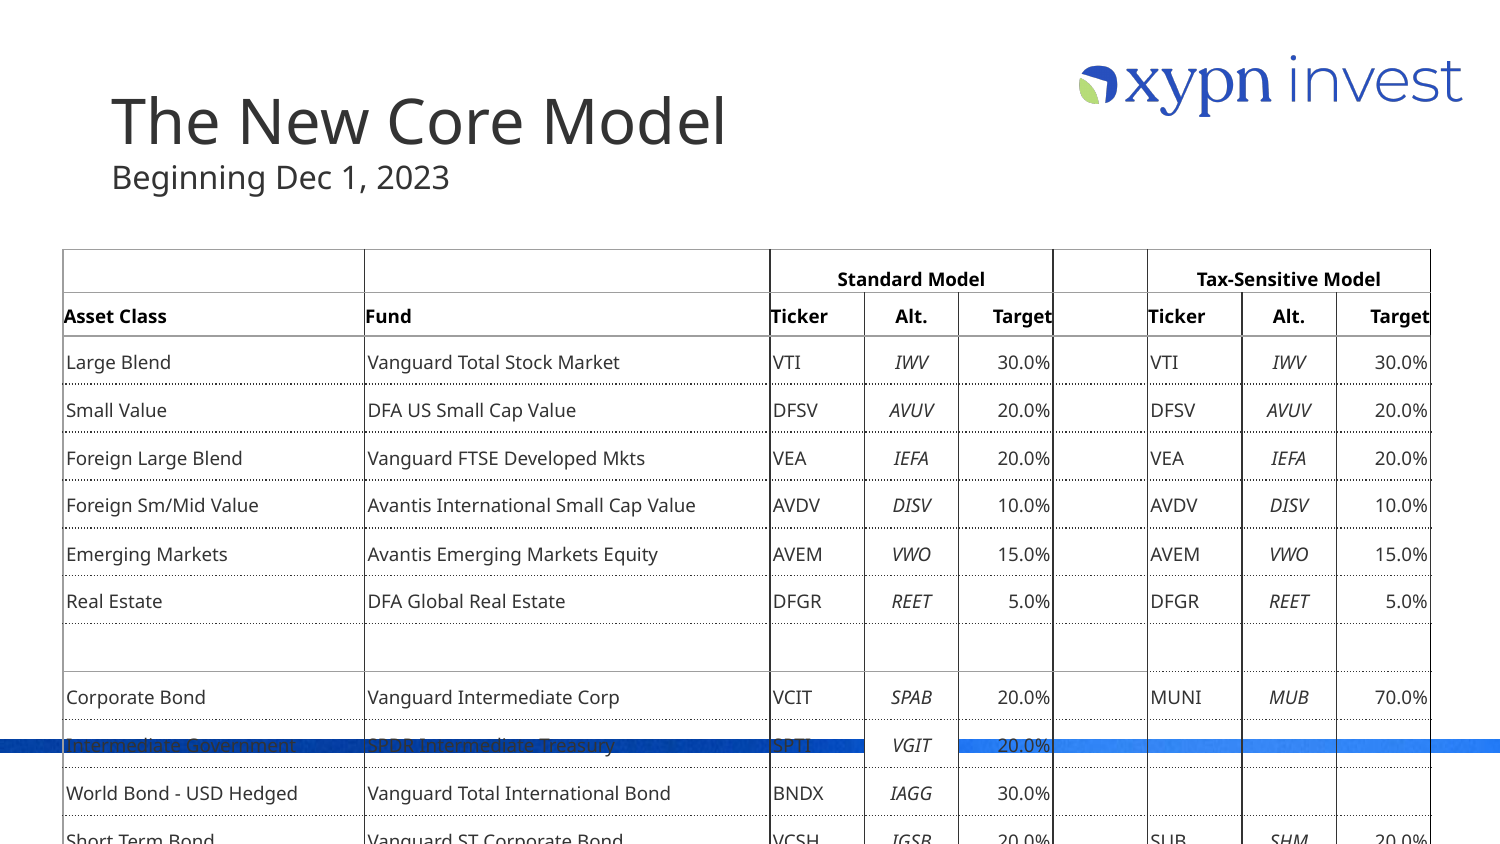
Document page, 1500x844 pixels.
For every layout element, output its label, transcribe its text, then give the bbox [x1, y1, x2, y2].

table_cell 20.0% [1337, 432, 1430, 480]
table_cell AVEM [771, 528, 864, 576]
table_cell VEA [1148, 432, 1241, 480]
table_cell SPDR Intermediate Treasury [365, 720, 769, 768]
table_cell Vanguard Intermediate Corp [365, 672, 769, 720]
table_cell Foreign Sm/Mid Value [64, 480, 364, 528]
table_cell [1148, 720, 1241, 768]
table_cell MUNI [1148, 672, 1241, 720]
table_cell SUB [1148, 816, 1241, 844]
table_cell Avantis International Small Cap Value [365, 480, 769, 528]
table_cell 20.0% [959, 432, 1052, 480]
table_cell 20.0% [1337, 816, 1430, 844]
table_cell Real Estate [64, 576, 364, 624]
table_cell Foreign Large Blend [64, 432, 364, 480]
table_cell 15.0% [1337, 528, 1430, 576]
table_cell 10.0% [1337, 480, 1430, 528]
table_cell [1337, 720, 1430, 768]
table_cell VWO [865, 528, 958, 576]
table_cell DFA Global Real Estate [365, 576, 769, 624]
table_header [64, 250, 364, 292]
table_cell AVDV [771, 480, 864, 528]
table_header Standard Model [771, 250, 1052, 292]
table_cell World Bond - USD Hedged [64, 768, 364, 816]
table_cell SHM [1243, 816, 1336, 844]
table_cell DFGR [1148, 576, 1241, 624]
table_cell Vanguard ST Corporate Bond [365, 816, 769, 844]
table_cell VCSH [771, 816, 864, 844]
table_cell AVUV [865, 384, 958, 432]
table_cell Target [1337, 293, 1430, 335]
title The New Core Model Beginning Dec 1, 2023 [96, 66, 1396, 211]
table_cell Small Value [64, 384, 364, 432]
table_cell [64, 624, 364, 671]
table_header [1054, 250, 1147, 292]
table_cell Vanguard Total International Bond [365, 768, 769, 816]
table_cell AVDV [1148, 480, 1241, 528]
table_cell [1054, 624, 1147, 671]
table_cell Vanguard FTSE Developed Mkts [365, 432, 769, 480]
table_cell 20.0% [959, 816, 1052, 844]
table_cell [1054, 816, 1147, 844]
table_cell [1054, 672, 1147, 720]
table_cell [1337, 768, 1430, 816]
table_cell VGIT [865, 720, 958, 768]
table_cell [1243, 624, 1336, 672]
table_cell [1148, 624, 1241, 672]
table_cell AVEM [1148, 528, 1241, 576]
table_cell [1054, 768, 1147, 816]
table_cell VCIT [771, 672, 864, 720]
table_cell [1054, 293, 1147, 335]
table_cell 30.0% [959, 337, 1052, 384]
table_cell SPAB [865, 672, 958, 720]
picture [1431, 739, 1500, 753]
table_cell Avantis Emerging Markets Equity [365, 528, 769, 576]
table_cell REET [1243, 576, 1336, 624]
table_cell Target [959, 293, 1052, 335]
table_cell [771, 624, 864, 671]
table_cell MUB [1243, 672, 1336, 720]
table_cell [1243, 720, 1336, 768]
table_cell [1337, 624, 1430, 672]
table_cell SPTI [771, 720, 864, 768]
table_cell DFGR [771, 576, 864, 624]
table_cell [1148, 768, 1241, 816]
table_cell IWV [1243, 337, 1336, 384]
table_header [365, 250, 769, 292]
table_cell [1054, 337, 1147, 384]
table_cell Asset Class [64, 293, 364, 335]
table_cell 20.0% [959, 384, 1052, 432]
table_cell REET [865, 576, 958, 624]
table_cell Corporate Bond [64, 672, 364, 720]
table_cell [865, 624, 958, 671]
table_cell 15.0% [959, 528, 1052, 576]
table_cell Ticker [771, 293, 864, 335]
table_cell IWV [865, 337, 958, 384]
table_cell Emerging Markets [64, 528, 364, 576]
picture [0, 739, 62, 753]
table_cell Fund [365, 293, 769, 335]
table_cell [1054, 480, 1147, 528]
table_cell [365, 624, 769, 671]
table_cell [1054, 528, 1147, 576]
table_cell Large Blend [64, 337, 364, 384]
table_cell [1054, 576, 1147, 624]
table_cell IEFA [1243, 432, 1336, 480]
table_cell AVUV [1243, 384, 1336, 432]
table_cell VTI [771, 337, 864, 384]
table_cell [959, 624, 1052, 671]
table_cell DFSV [1148, 384, 1241, 432]
table_cell DISV [1243, 480, 1336, 528]
table_cell 30.0% [959, 768, 1052, 816]
table_cell VEA [771, 432, 864, 480]
table_cell Vanguard Total Stock Market [365, 337, 769, 384]
table_cell DISV [865, 480, 958, 528]
table_cell 30.0% [1337, 337, 1430, 384]
table_cell Short Term Bond [64, 816, 364, 844]
table_cell DFA US Small Cap Value [365, 384, 769, 432]
table_cell [1054, 384, 1147, 432]
table_cell IEFA [865, 432, 958, 480]
table_cell Alt. [1243, 293, 1336, 335]
table_cell DFSV [771, 384, 864, 432]
table_cell Ticker [1148, 293, 1241, 335]
table_cell 20.0% [959, 720, 1052, 768]
table_cell [1054, 720, 1147, 768]
table_cell 5.0% [959, 576, 1052, 624]
table_cell [1243, 768, 1336, 816]
table_cell VWO [1243, 528, 1336, 576]
table_cell VTI [1148, 337, 1241, 384]
table_cell BNDX [771, 768, 864, 816]
table_cell Alt. [865, 293, 958, 335]
table_cell 20.0% [1337, 384, 1430, 432]
table_cell Intermediate Government [64, 720, 364, 768]
picture [1052, 36, 1490, 136]
table_cell [1054, 432, 1147, 480]
table_cell 20.0% [959, 672, 1052, 720]
table_cell 10.0% [959, 480, 1052, 528]
table_cell IAGG [865, 768, 958, 816]
table_header Tax-Sensitive Model [1148, 250, 1430, 292]
table_cell 5.0% [1337, 576, 1430, 624]
table_cell IGSB [865, 816, 958, 844]
table_cell 70.0% [1337, 672, 1430, 720]
